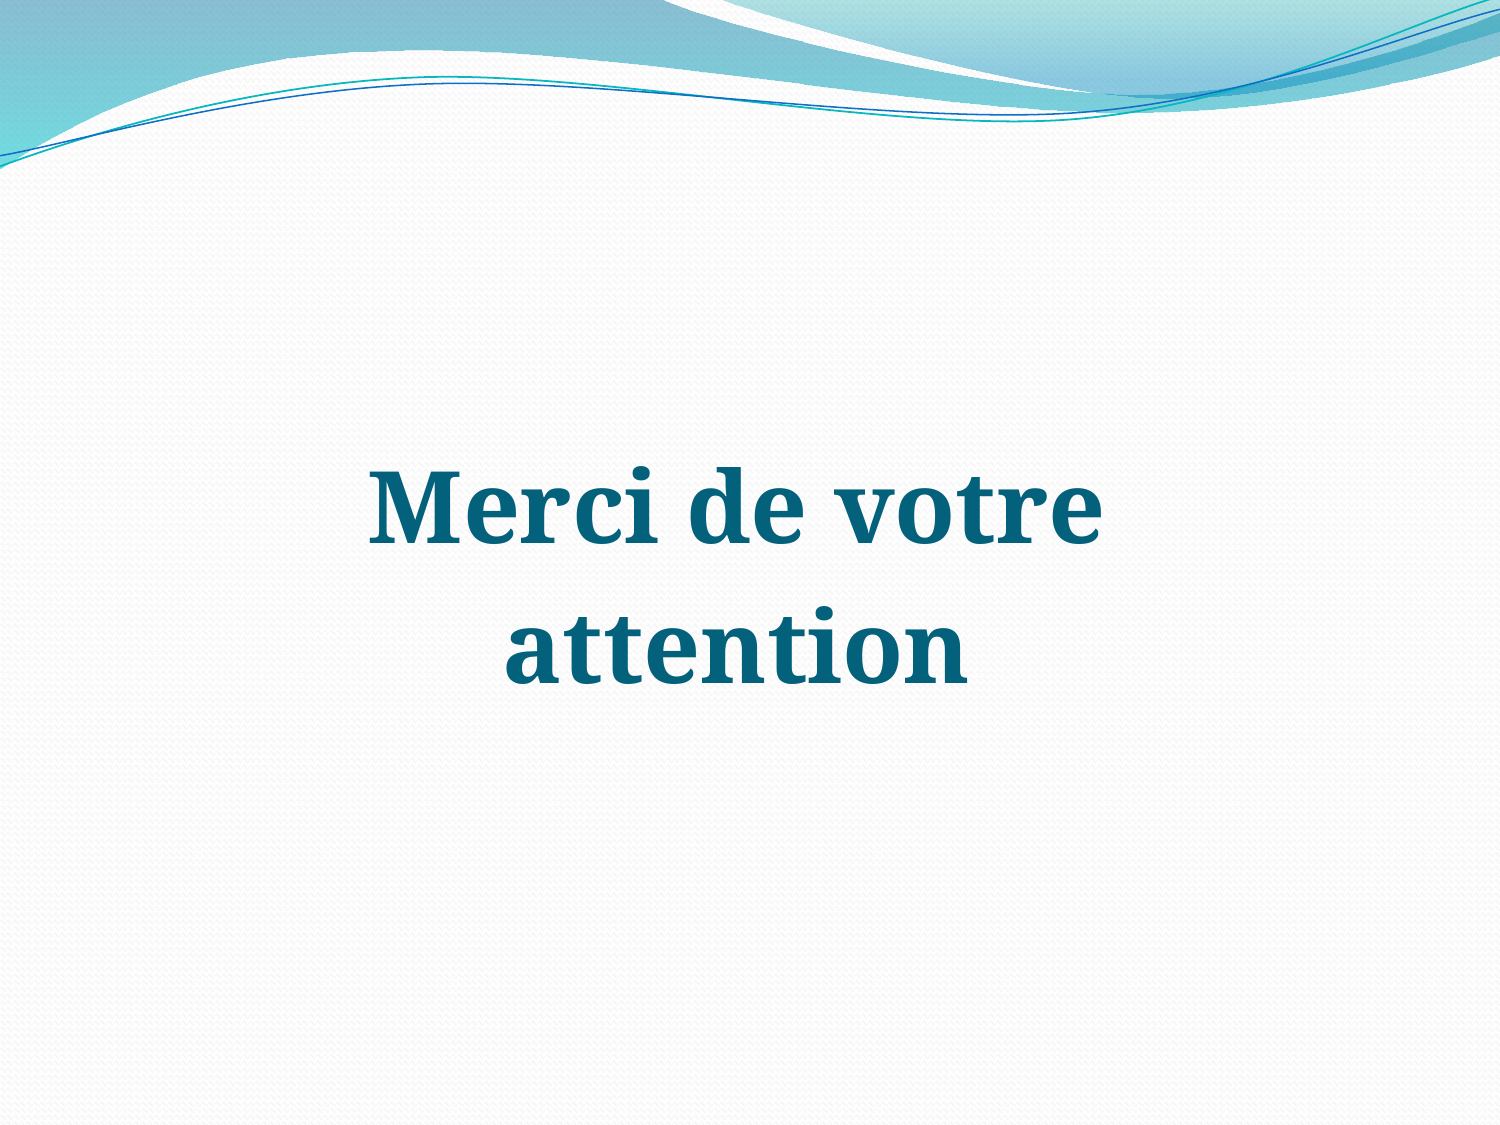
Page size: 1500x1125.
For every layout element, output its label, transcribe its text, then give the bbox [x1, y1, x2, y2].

list Merci de votre attention [75, 316, 1425, 1037]
